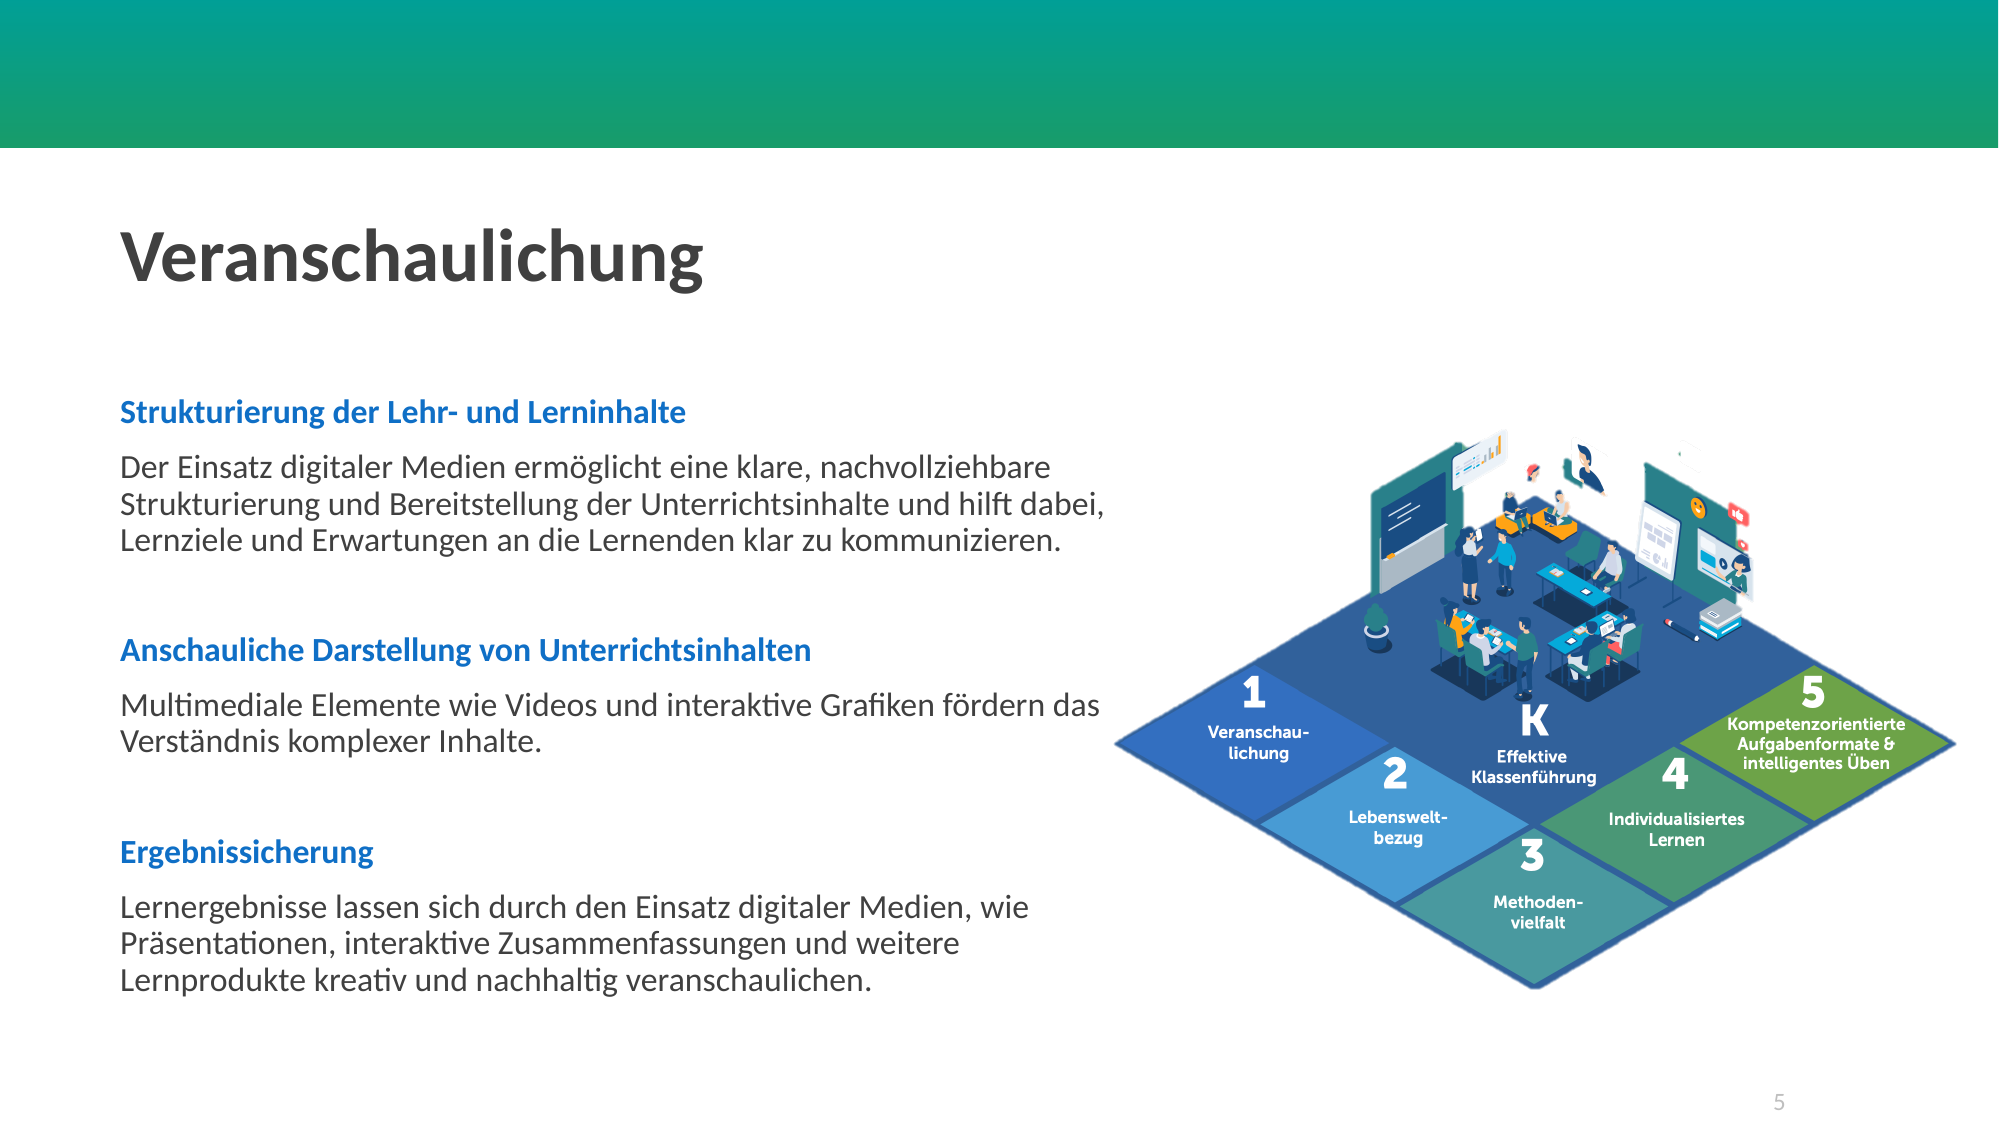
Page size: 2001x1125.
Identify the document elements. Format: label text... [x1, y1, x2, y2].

list Strukturierung der Lehr- und Lerninhalte Der Einsatz digitaler Medien ermöglicht eine klare, nachvollziehbare Strukturierung und Bereitstellung der Unterrichtsinhalte und hilft dabei, Lernziele und Erwartungen an die Lernenden klar zu kommunizieren. Anschauliche Darstellung von Unterrichtsinhalten Multimediale Elemente wie Videos und interaktive Grafiken fördern das Verständnis komplexer Inhalte. Ergebnissicherung Lernergebnisse lassen sich durch den Einsatz digitaler Medien, wie Präsentationen, interaktive Zusammenfassungen und weitere Lernprodukte kreativ und nachhaltig veranschaulichen. [105, 386, 1122, 1037]
list Veranschaulichung [105, 170, 1873, 306]
slide_number 5 [1350, 1075, 1801, 1125]
picture [1086, 386, 1982, 994]
